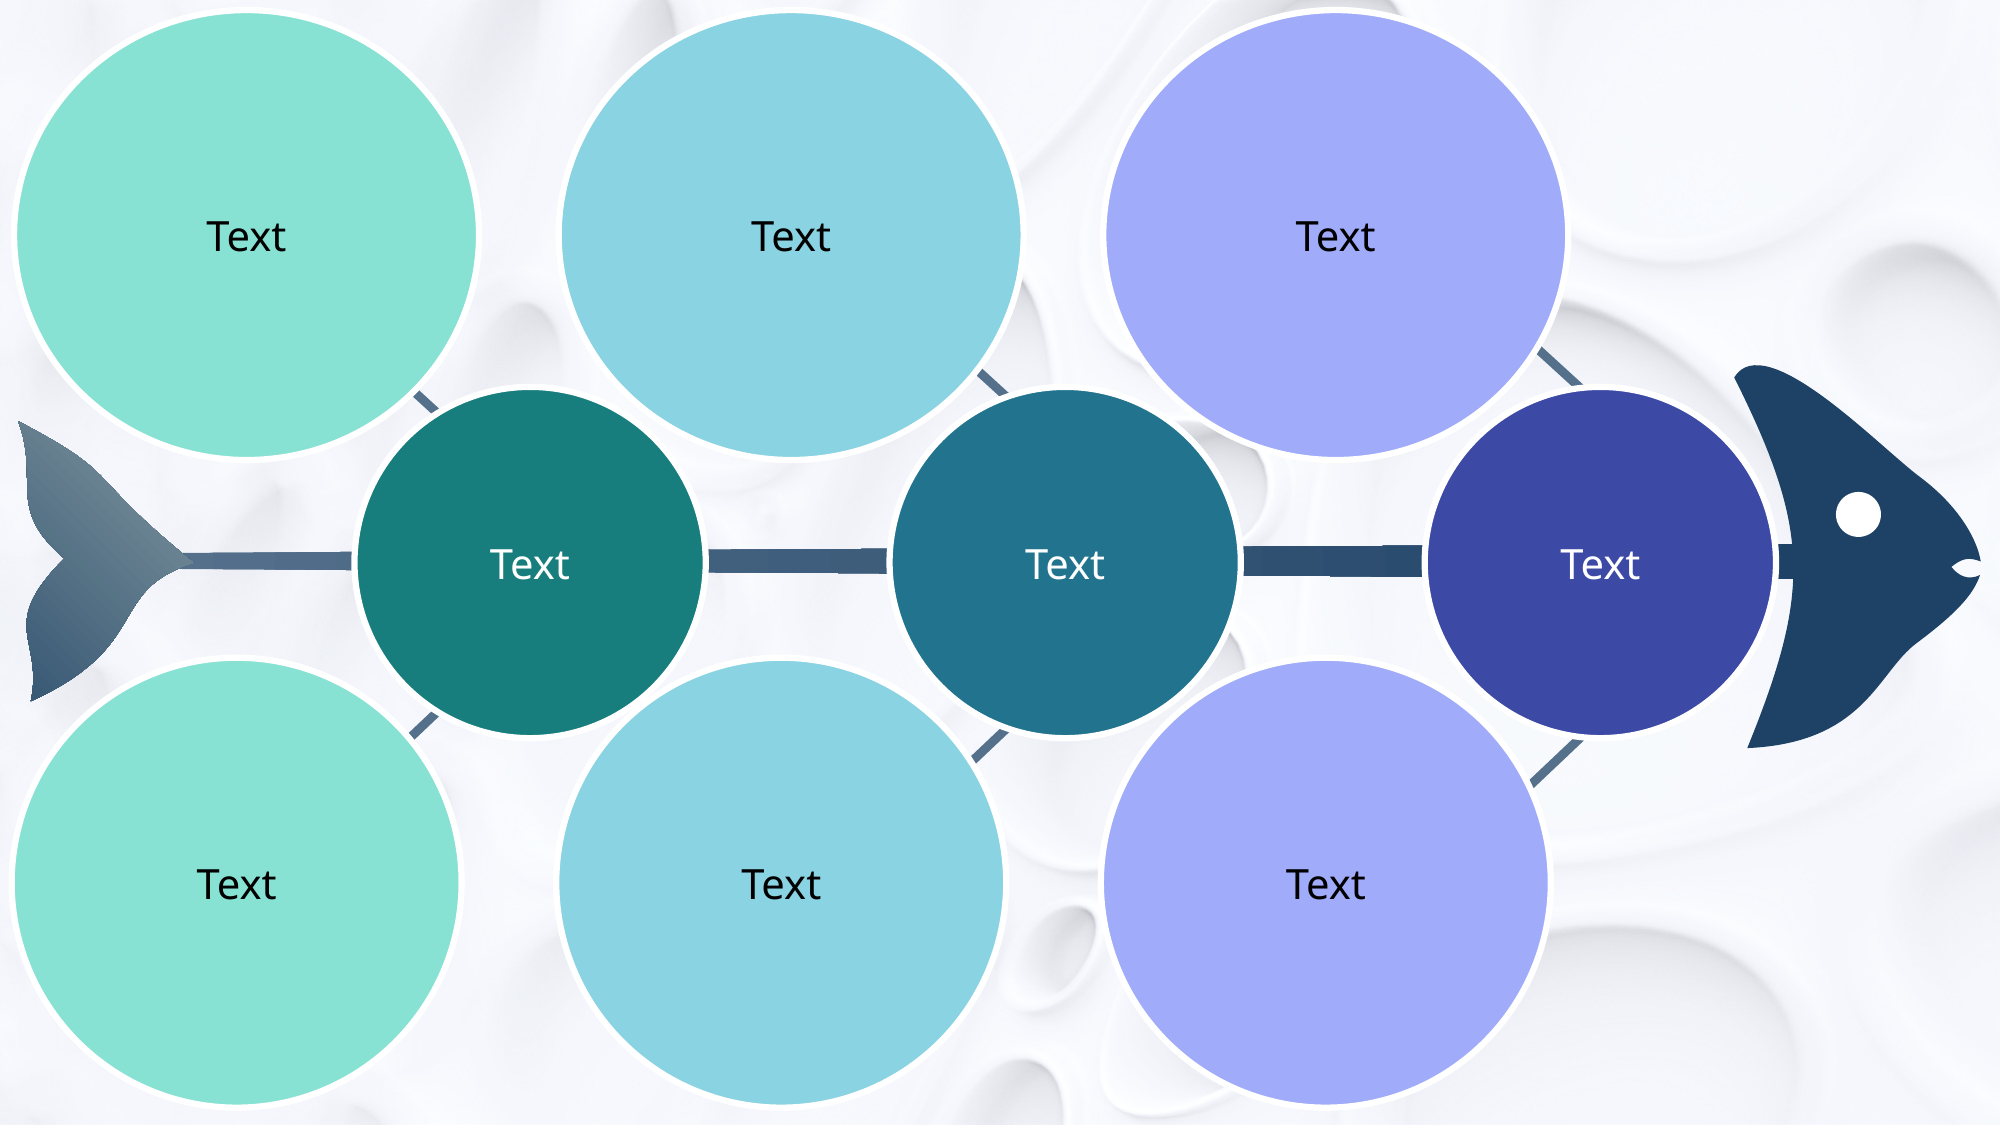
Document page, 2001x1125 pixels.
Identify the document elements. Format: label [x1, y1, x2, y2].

text_box [1441, 562, 1766, 869]
text_box [1437, 257, 1766, 558]
text_box [1622, 396, 1939, 719]
text_box [854, 257, 1182, 558]
text_box [858, 562, 1182, 869]
text_box [271, 562, 596, 869]
picture [0, 0, 2000, 1125]
text_box [267, 257, 596, 558]
